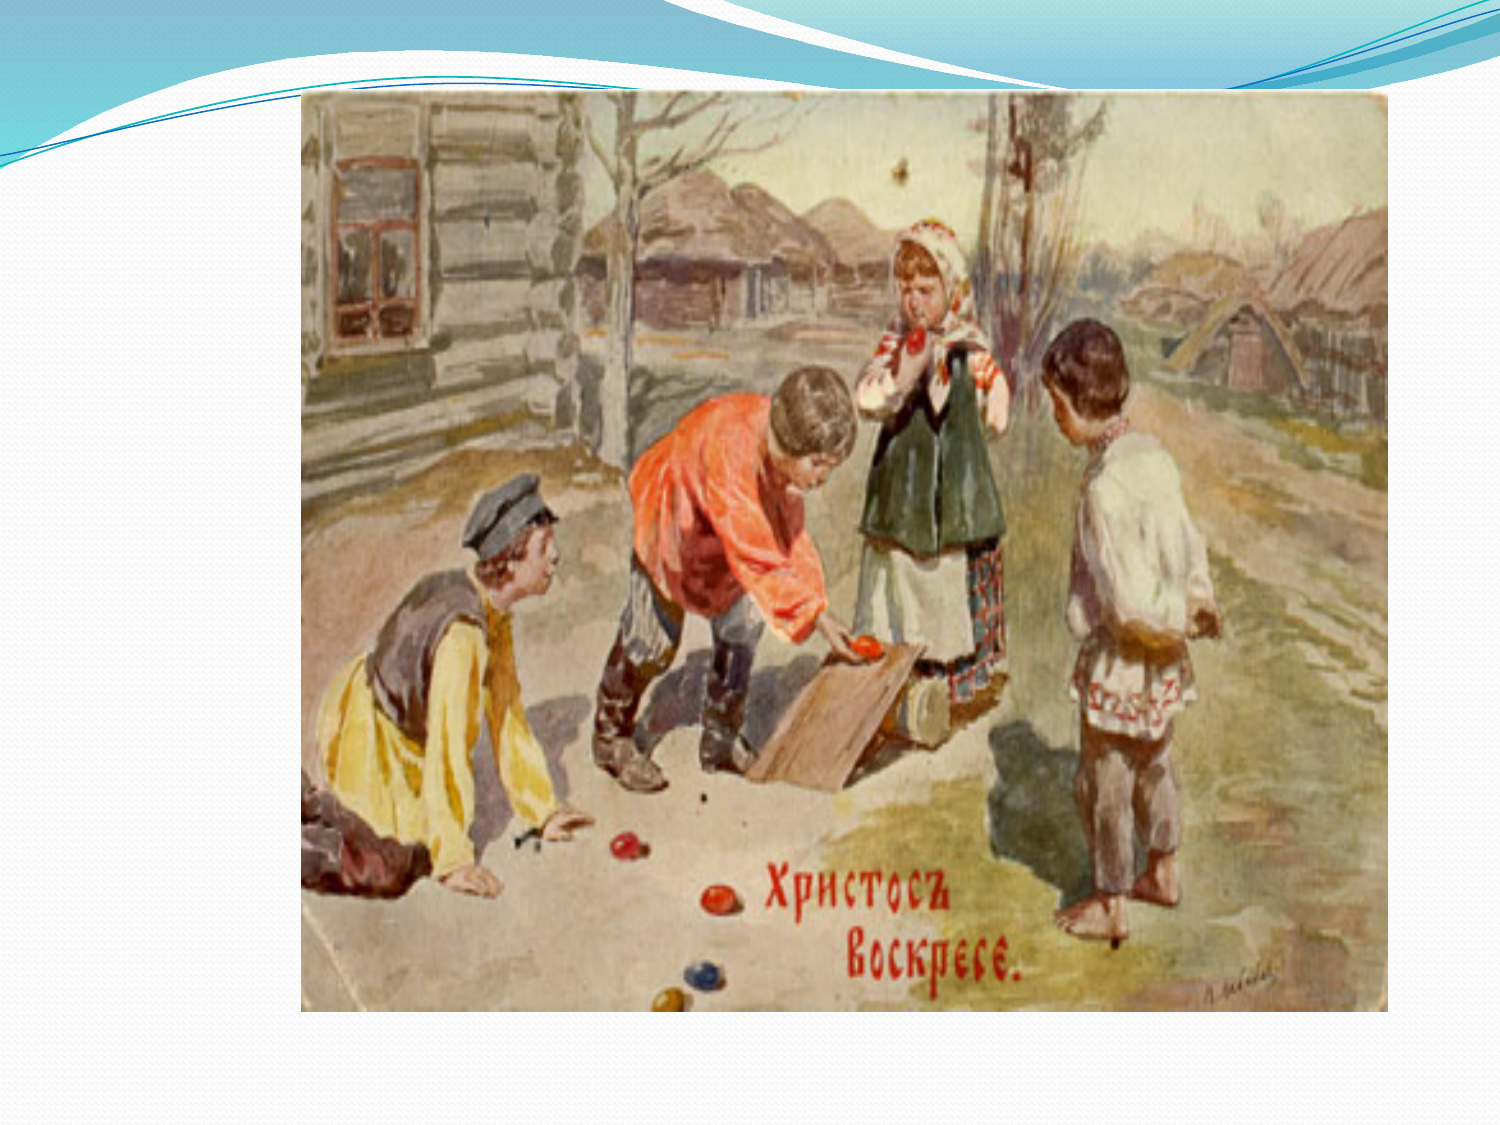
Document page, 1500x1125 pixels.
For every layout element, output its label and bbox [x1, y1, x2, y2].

list [300, 89, 1389, 1012]
